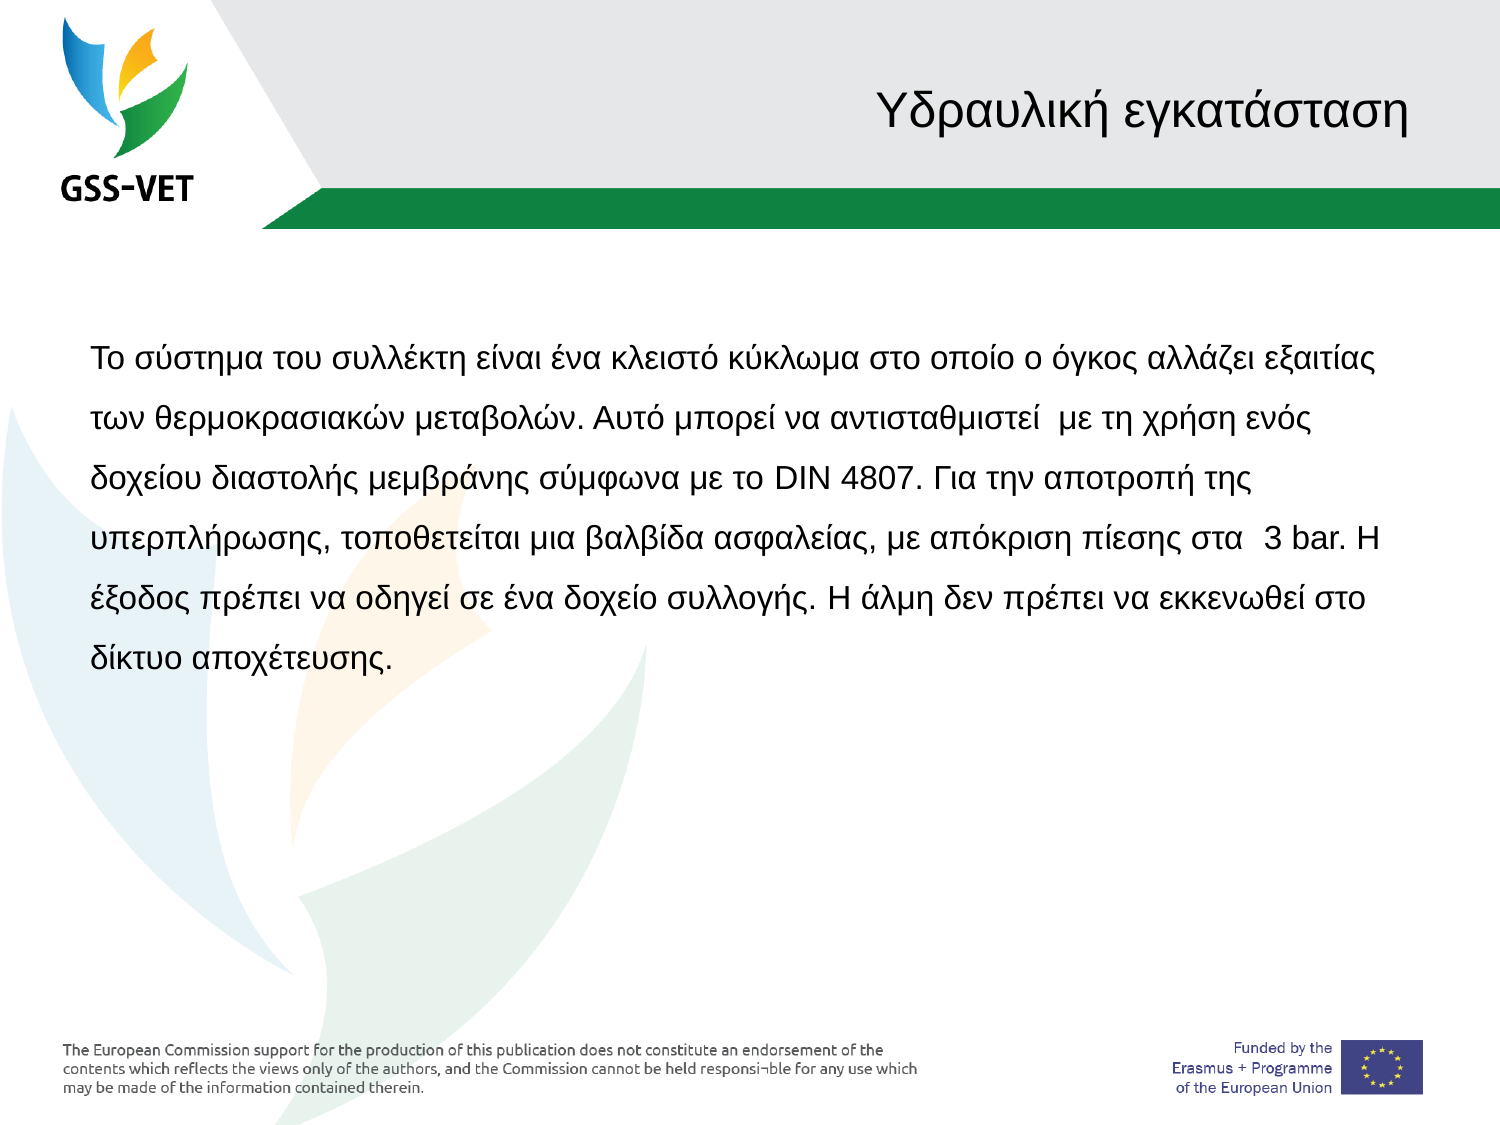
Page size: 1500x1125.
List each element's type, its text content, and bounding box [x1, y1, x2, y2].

picture [0, 0, 1500, 1125]
title Υδραυλική εγκατάσταση [324, 0, 1425, 185]
list Το σύστημα του συλλέκτη είναι ένα κλειστό κύκλωμα στο οποίο ο όγκος αλλάζει εξαιτίας των θερμοκρασιακών μεταβολών. Αυτό μπορεί να αντισταθμιστεί με τη χρήση ενός δοχείου διαστολής μεμβράνης σύμφωνα με το DIN 4807. Για την αποτροπή της υπερπλήρωσης, τοποθετείται μια βαλβίδα ασφαλείας, με απόκριση πίεσης στα 3 bar. Η έξοδος πρέπει να οδηγεί σε ένα δοχείο συλλογής. Η άλμη δεν πρέπει να εκκενωθεί στο δίκτυο αποχέτευσης. [75, 262, 1425, 1071]
